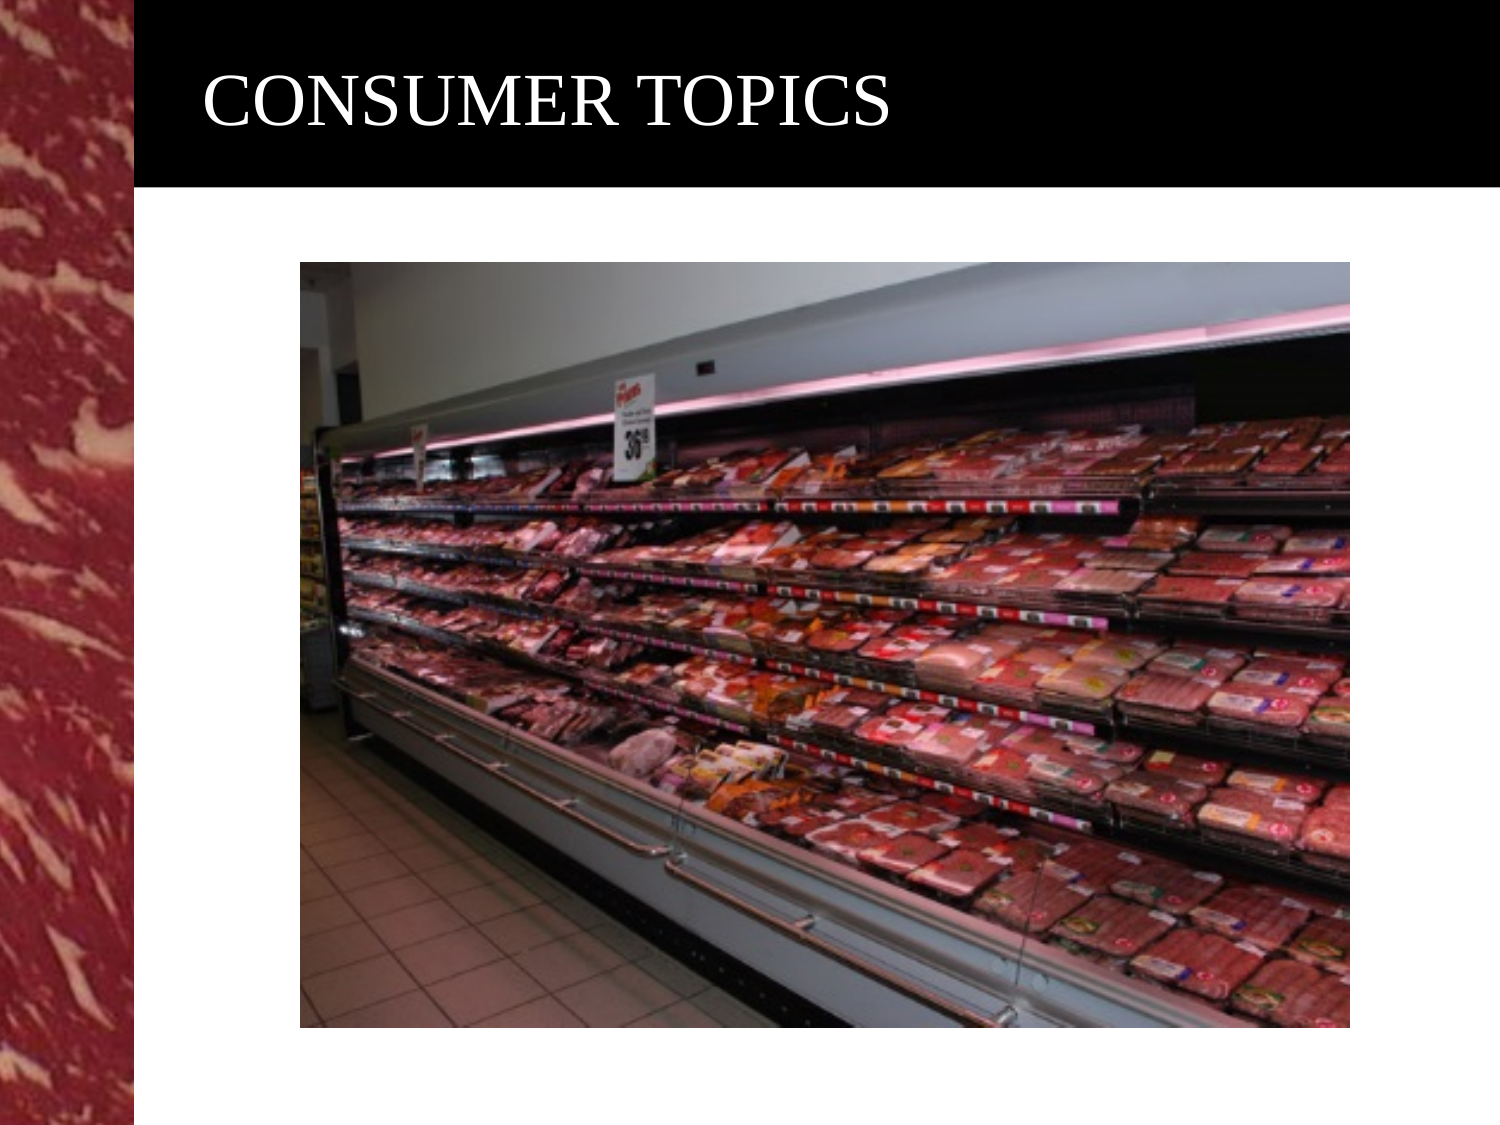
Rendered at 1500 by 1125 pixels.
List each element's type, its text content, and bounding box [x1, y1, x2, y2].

picture [299, 262, 1351, 1028]
picture [0, 0, 134, 1125]
title CONSUMER TOPICS [187, 4, 1421, 188]
